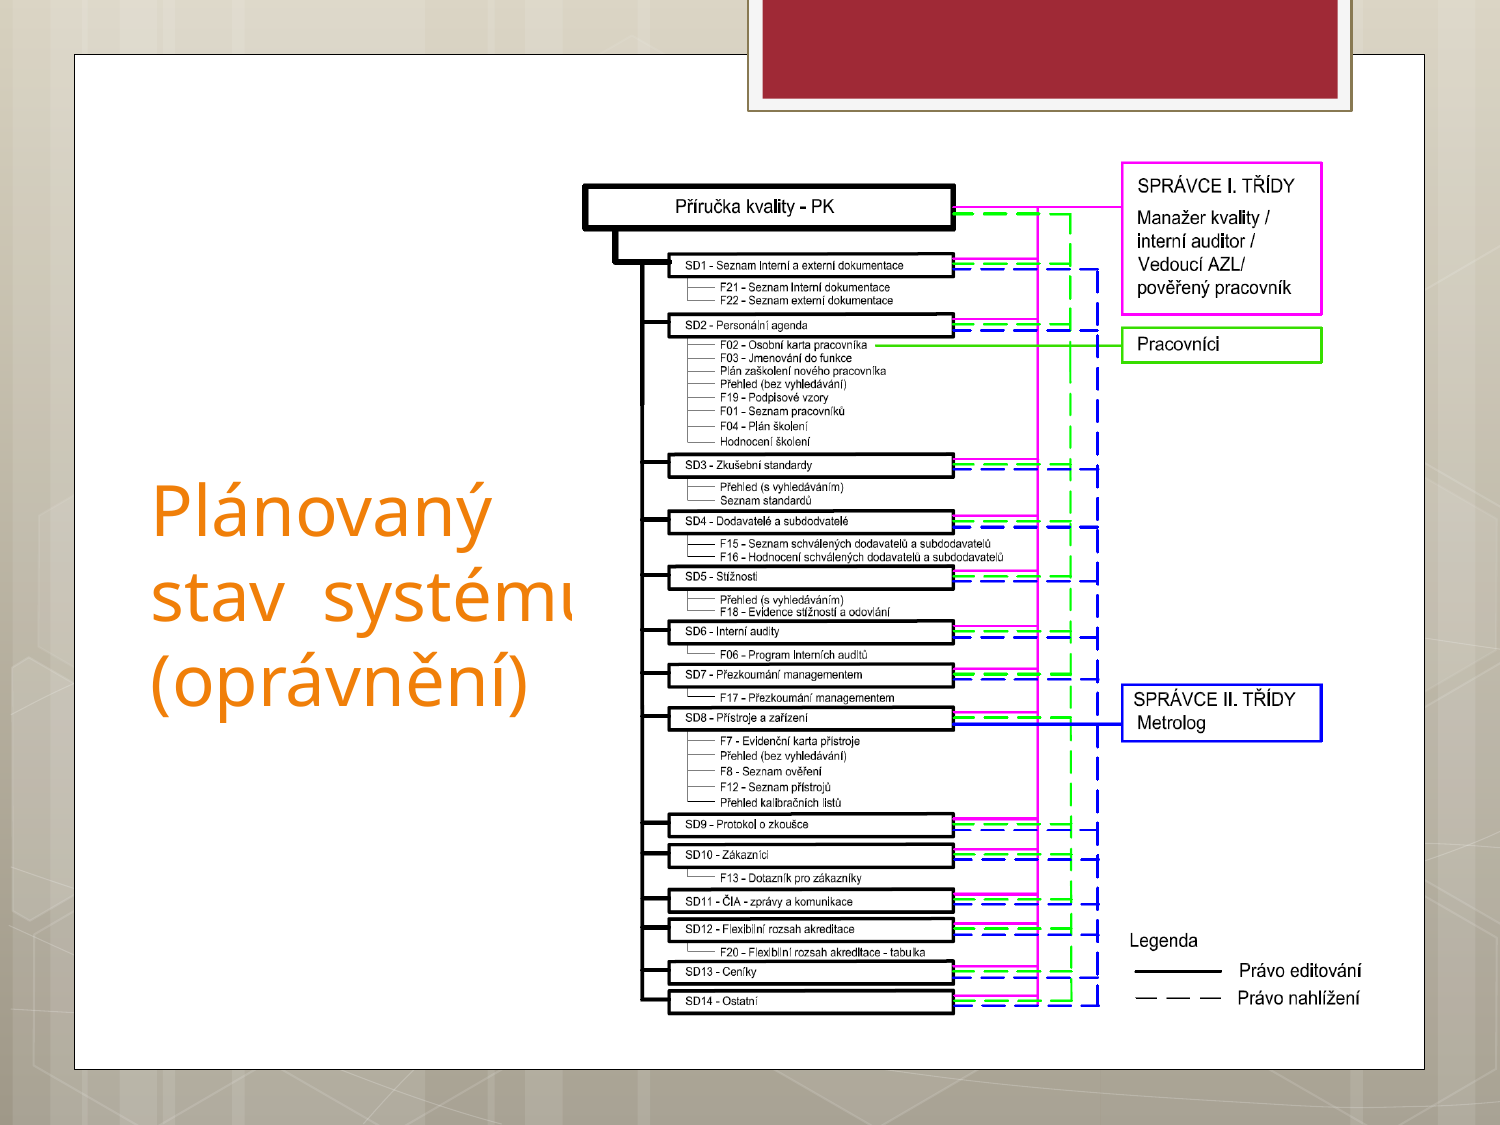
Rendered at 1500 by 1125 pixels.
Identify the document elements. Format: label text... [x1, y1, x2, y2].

picture [572, 136, 1380, 1058]
title Plánovaný stav systému (oprávnění) [135, 385, 566, 728]
